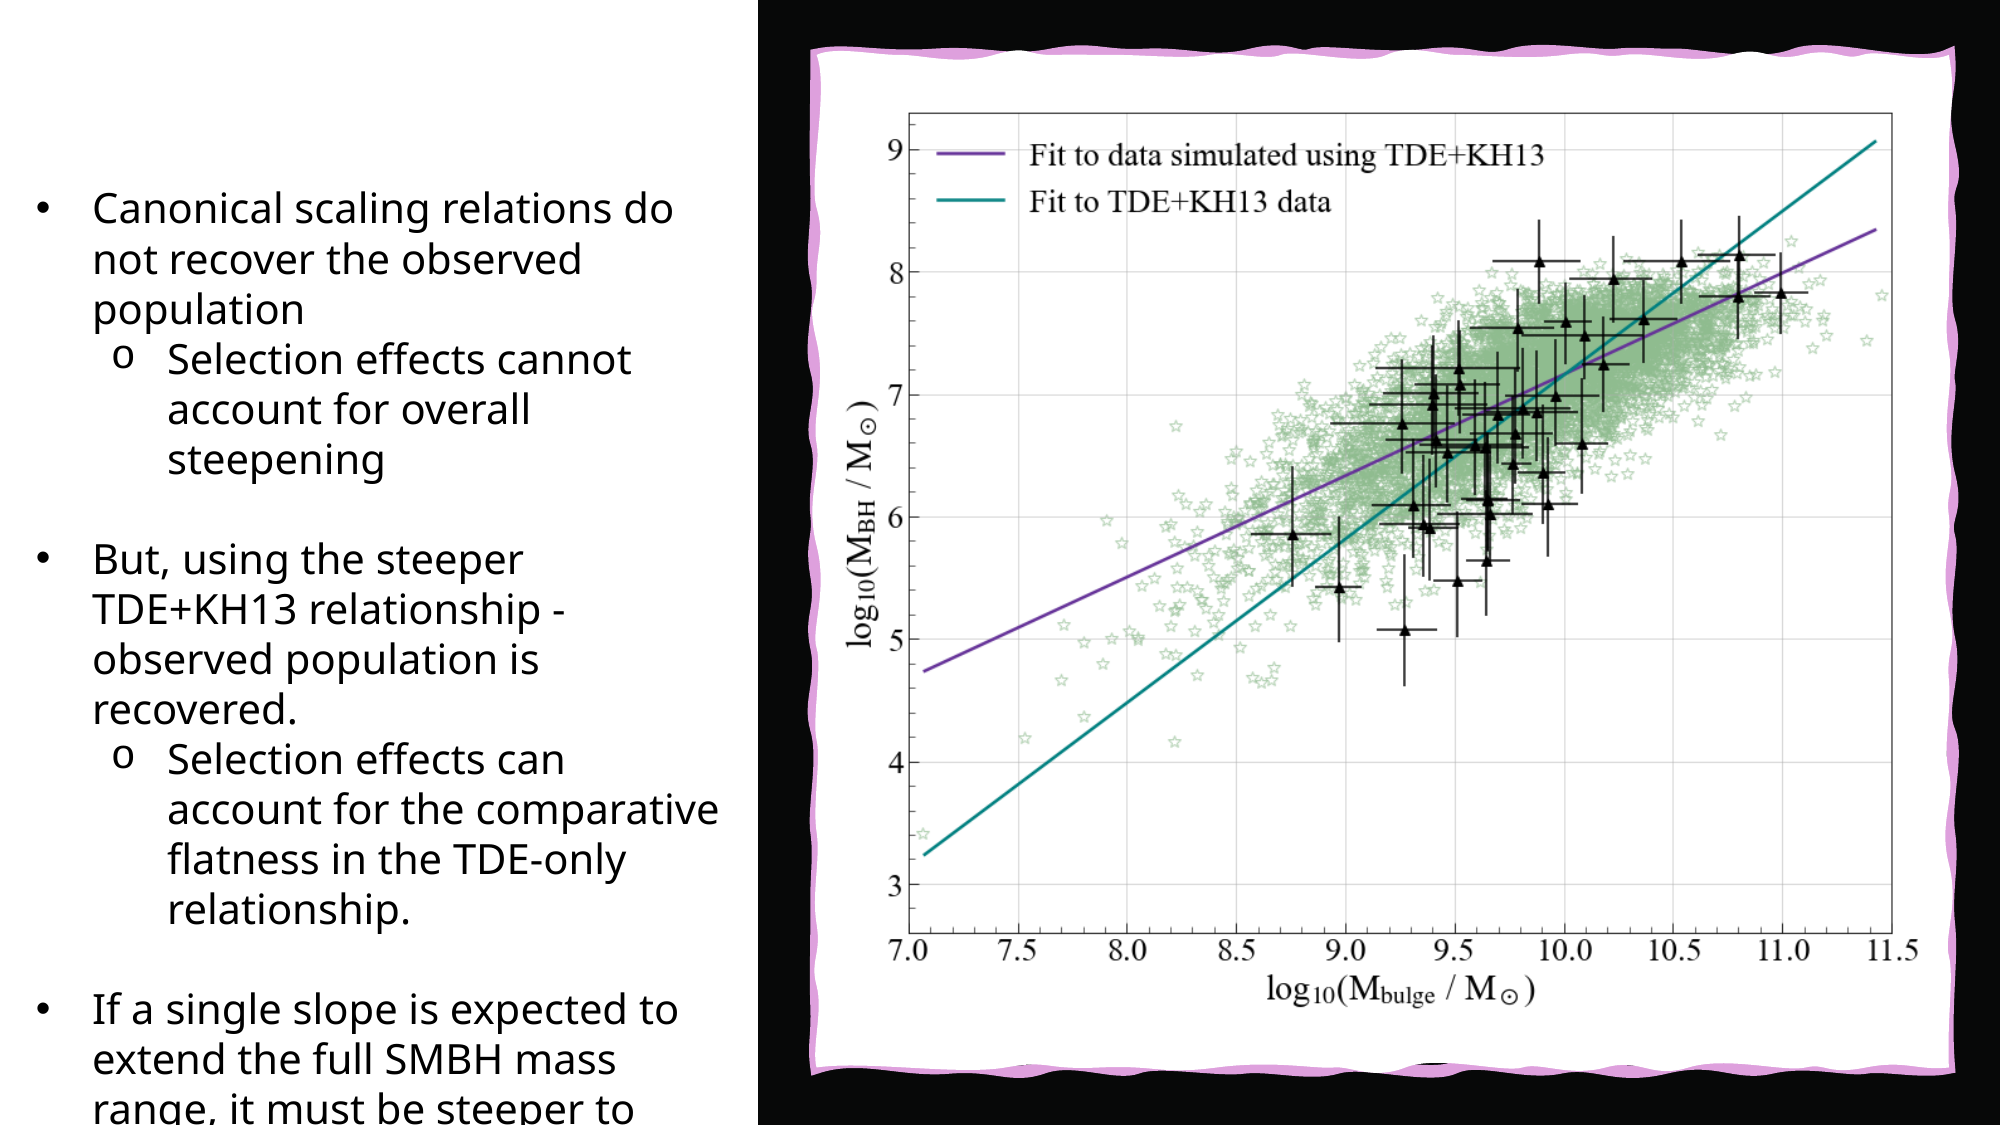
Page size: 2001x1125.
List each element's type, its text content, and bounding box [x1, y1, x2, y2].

text_box [757, 0, 2000, 1125]
text_box Canonical scaling relations do not recover the observed population Selection effects cannot account for overall steepening But, using the steeper TDE+KH13 relationship - observed population is recovered. Selection effects can account for the comparative flatness in the TDE-only relationship. If a single slope is expected to extend the full SMBH mass range, it must be steeper to encompass the lower mass TDE population. [21, 174, 737, 1125]
text_box [812, 49, 1955, 1074]
picture [837, 104, 1928, 1022]
